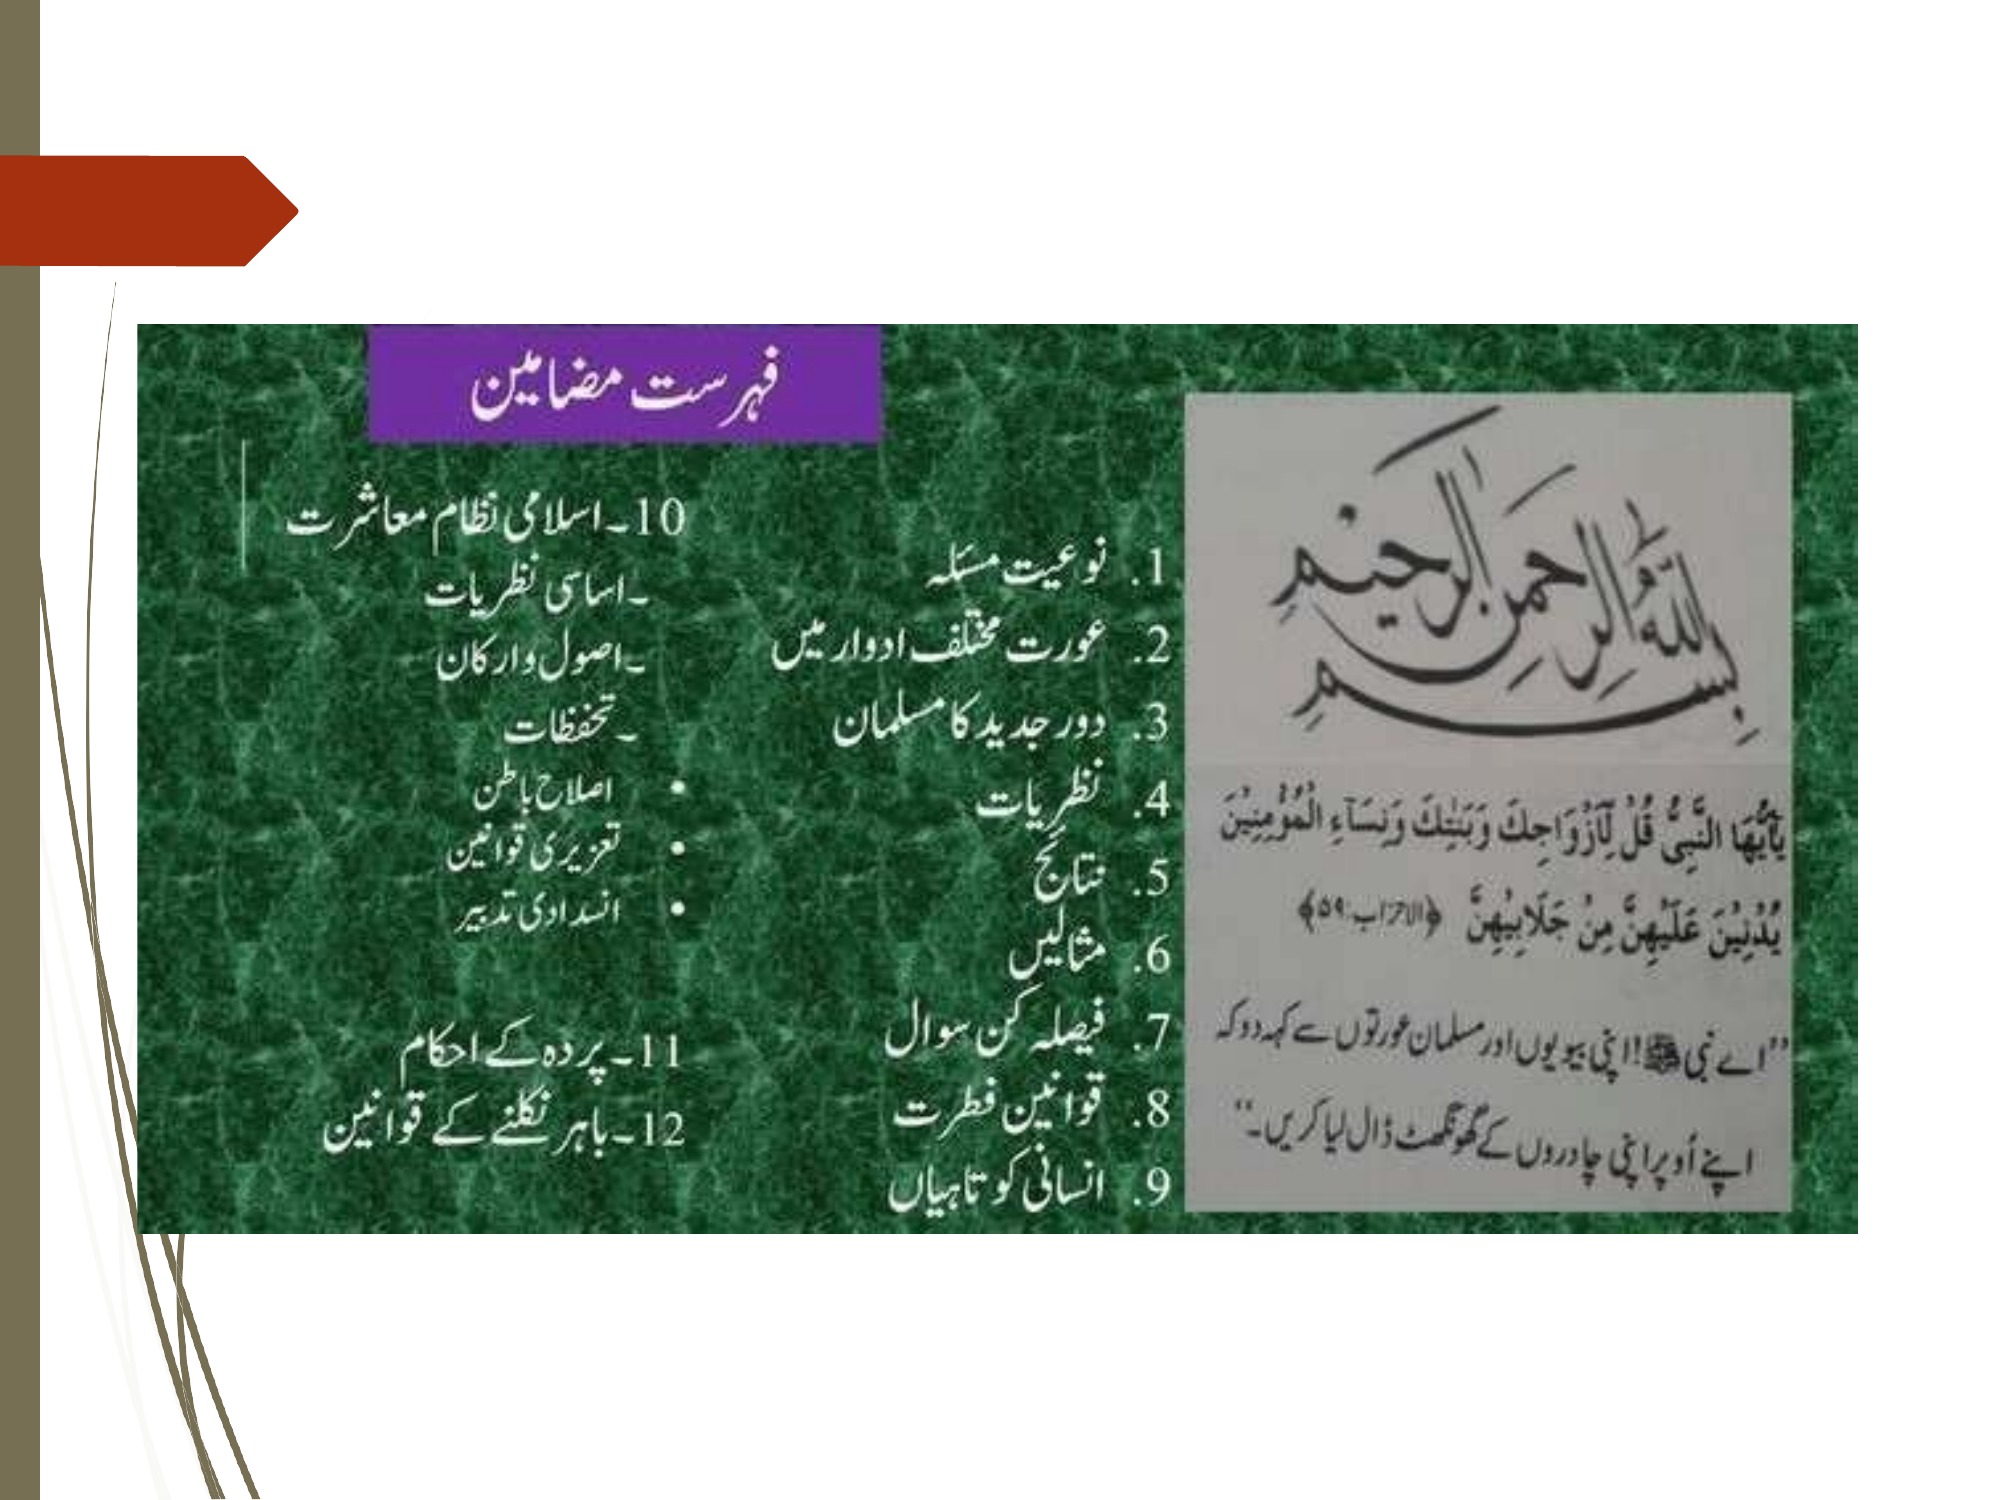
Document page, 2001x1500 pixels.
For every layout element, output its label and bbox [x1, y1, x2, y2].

picture [40, 0, 434, 1500]
text_box [137, 324, 1858, 1234]
